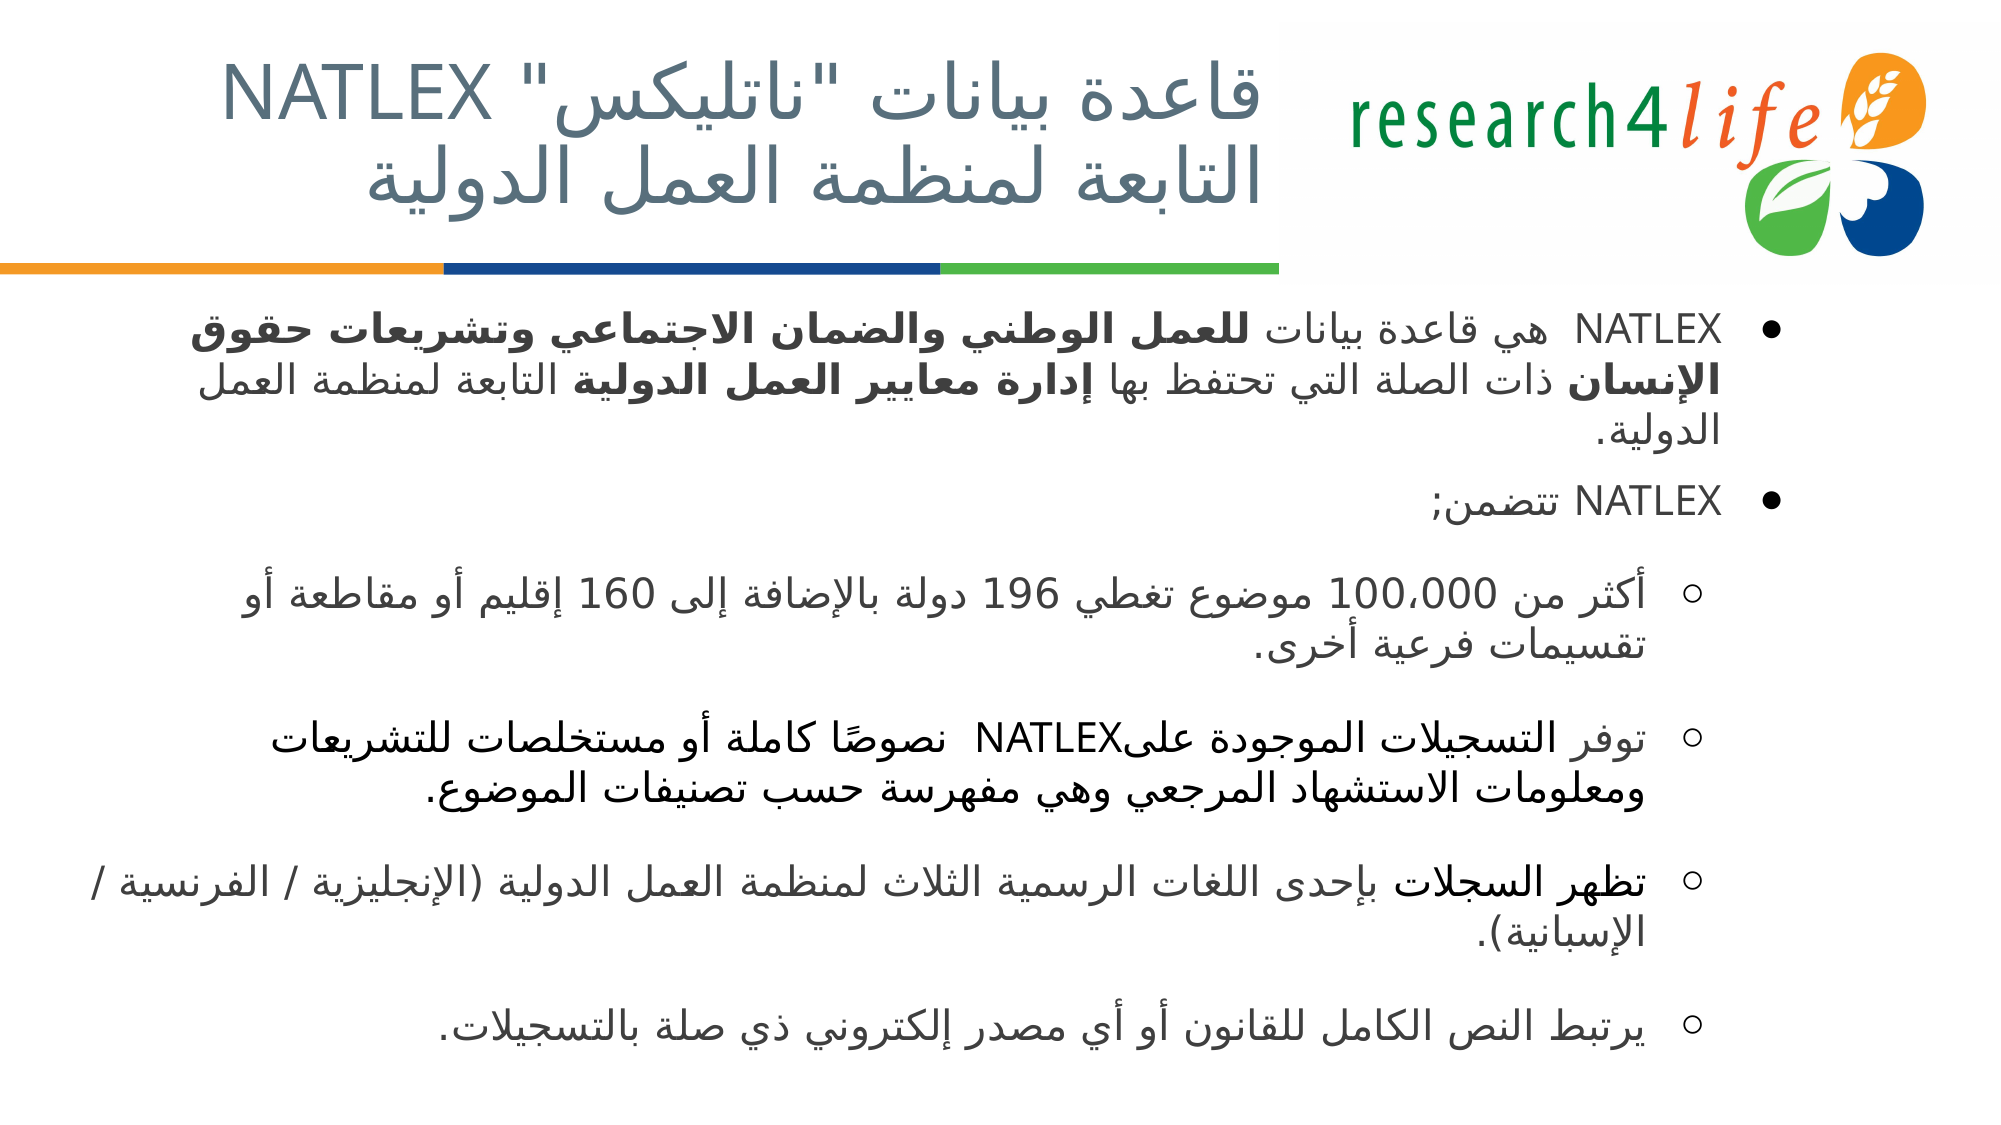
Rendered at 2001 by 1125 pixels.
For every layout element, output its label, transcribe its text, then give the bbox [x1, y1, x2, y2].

picture [1279, 22, 2000, 285]
title قاعدة بيانات "ناتليكس" NATLEX التابعة لمنظمة العمل الدولية [16, 115, 1281, 241]
list NATLEX هي قاعدة بيانات للعمل الوطني والضمان الاجتماعي وتشريعات حقوق الإنسان ذات الصلة التي تحتفظ بها إدارة معايير العمل الدولية التابعة لمنظمة العمل الدولية. NATLEX تتضمن; أكثر من 100،000 موضوع تغطي 196 دولة بالإضافة إلى 160 إقليم أو مقاطعة أو تقسيمات فرعية أخرى. توفر التسجيلات الموجودة علىNATLEX نصوصًا كاملة أو مستخلصات للتشريعات ومعلومات الاستشهاد المرجعي وهي مفهرسة حسب تصنيفات الموضوع. تظهر السجلات بإحدى اللغات الرسمية الثلاث لمنظمة العمل الدولية (الإنجليزية / الفرنسية / الإسبانية). يرتبط النص الكامل للقانون أو أي مصدر إلكتروني ذي صلة بالتسجيلات. [75, 294, 1813, 1081]
